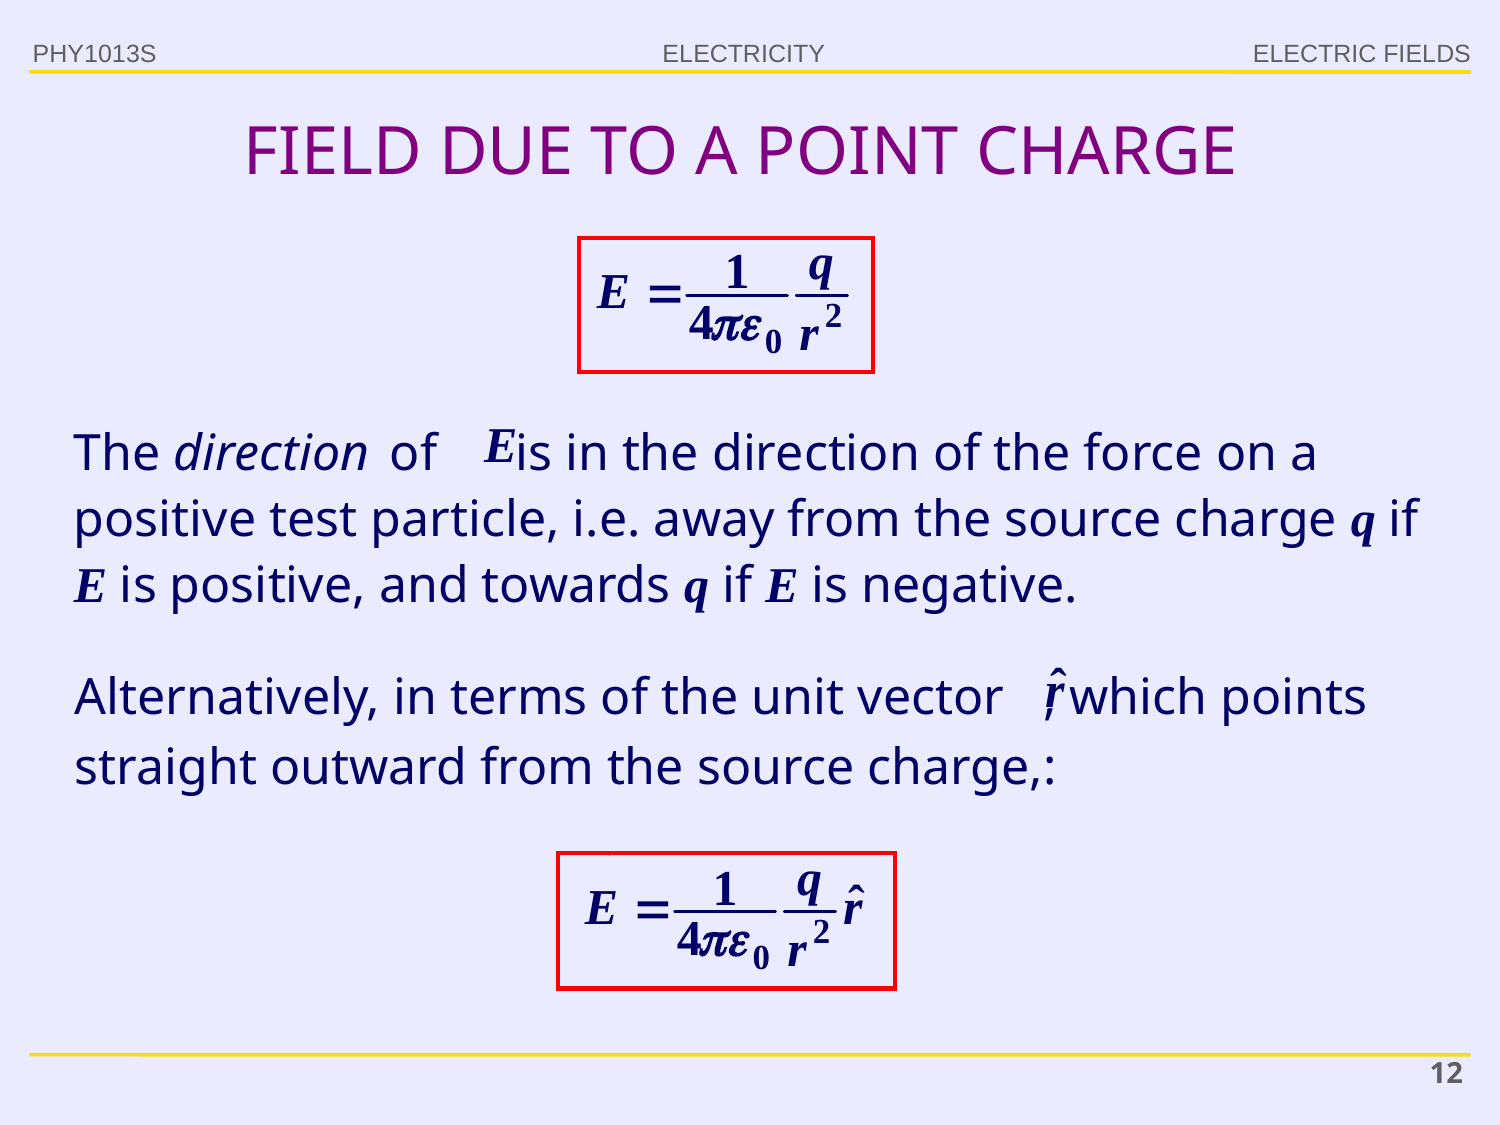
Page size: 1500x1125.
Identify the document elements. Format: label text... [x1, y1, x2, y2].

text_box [478, 412, 525, 468]
slide_number PHY1013S [17, 29, 196, 78]
footer ELECTRIC FIELDS [1157, 29, 1487, 76]
text_box Alternatively, in terms of the unit vector , which points straight outward from the source charge,: [30, 650, 1470, 804]
title FIELD DUE TO A POINT CHARGE [74, 93, 1426, 202]
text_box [578, 851, 871, 976]
text_box [557, 852, 895, 989]
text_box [1041, 663, 1074, 712]
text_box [590, 235, 854, 360]
slide_number 12 [1322, 1046, 1479, 1103]
list The direction of is in the direction of the force on a positive test particle, i.e. away from the source charge q if E is positive, and towards q if E is negative. [29, 406, 1459, 620]
text_box [579, 238, 874, 373]
